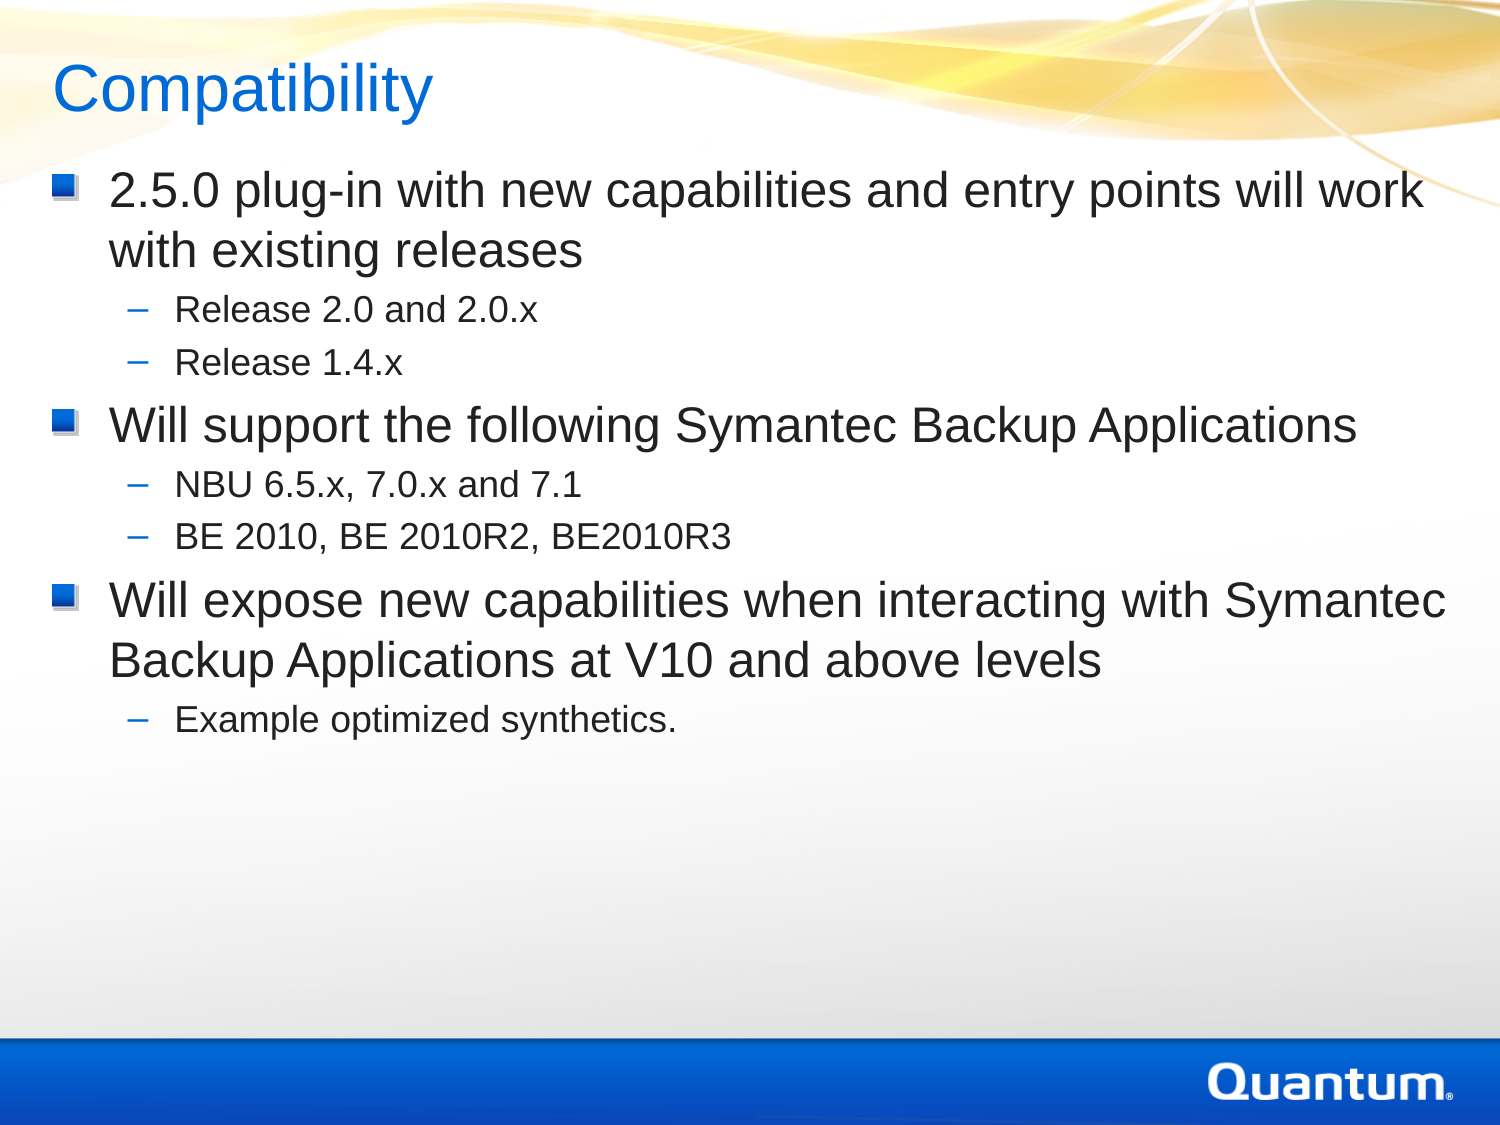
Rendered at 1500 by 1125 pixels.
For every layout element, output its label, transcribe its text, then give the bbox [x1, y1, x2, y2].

picture [52, 409, 79, 436]
list 2.5.0 plug-in with new capabilities and entry points will work with existing releases Release 2.0 and 2.0.x Release 1.4.x Will support the following Symantec Backup Applications NBU 6.5.x, 7.0.x and 7.1 BE 2010, BE 2010R2, BE2010R3 Will expose new capabilities when interacting with Symantec Backup Applications at V10 and above levels Example optimized synthetics. [37, 149, 1463, 1013]
picture [52, 584, 79, 611]
title Compatibility [37, 32, 1463, 138]
picture [52, 174, 79, 201]
